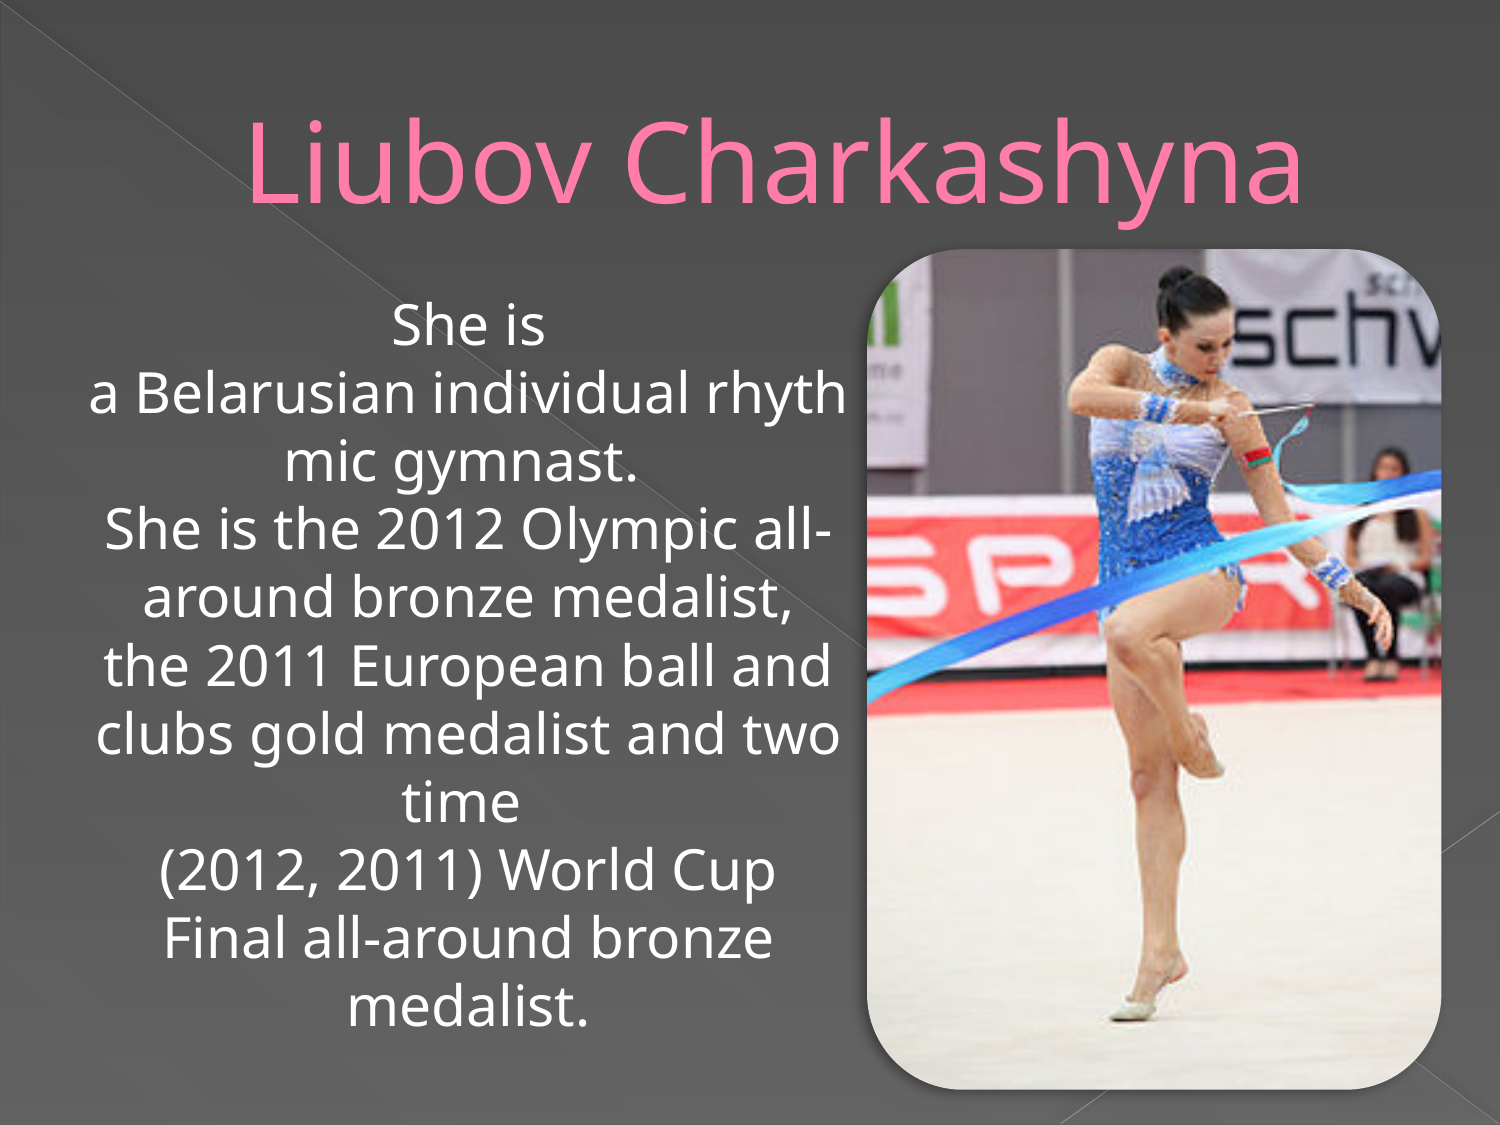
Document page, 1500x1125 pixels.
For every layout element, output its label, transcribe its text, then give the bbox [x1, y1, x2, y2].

picture [866, 248, 1442, 1090]
list She is a Belarusian individual rhythmic gymnast. She is the 2012 Olympic all-around bronze medalist, the 2011 European ball and clubs gold medalist and two time (2012, 2011) World Cup Final all-around bronze medalist. [70, 281, 857, 1048]
title Liubov Charkashyna [46, 43, 1425, 274]
